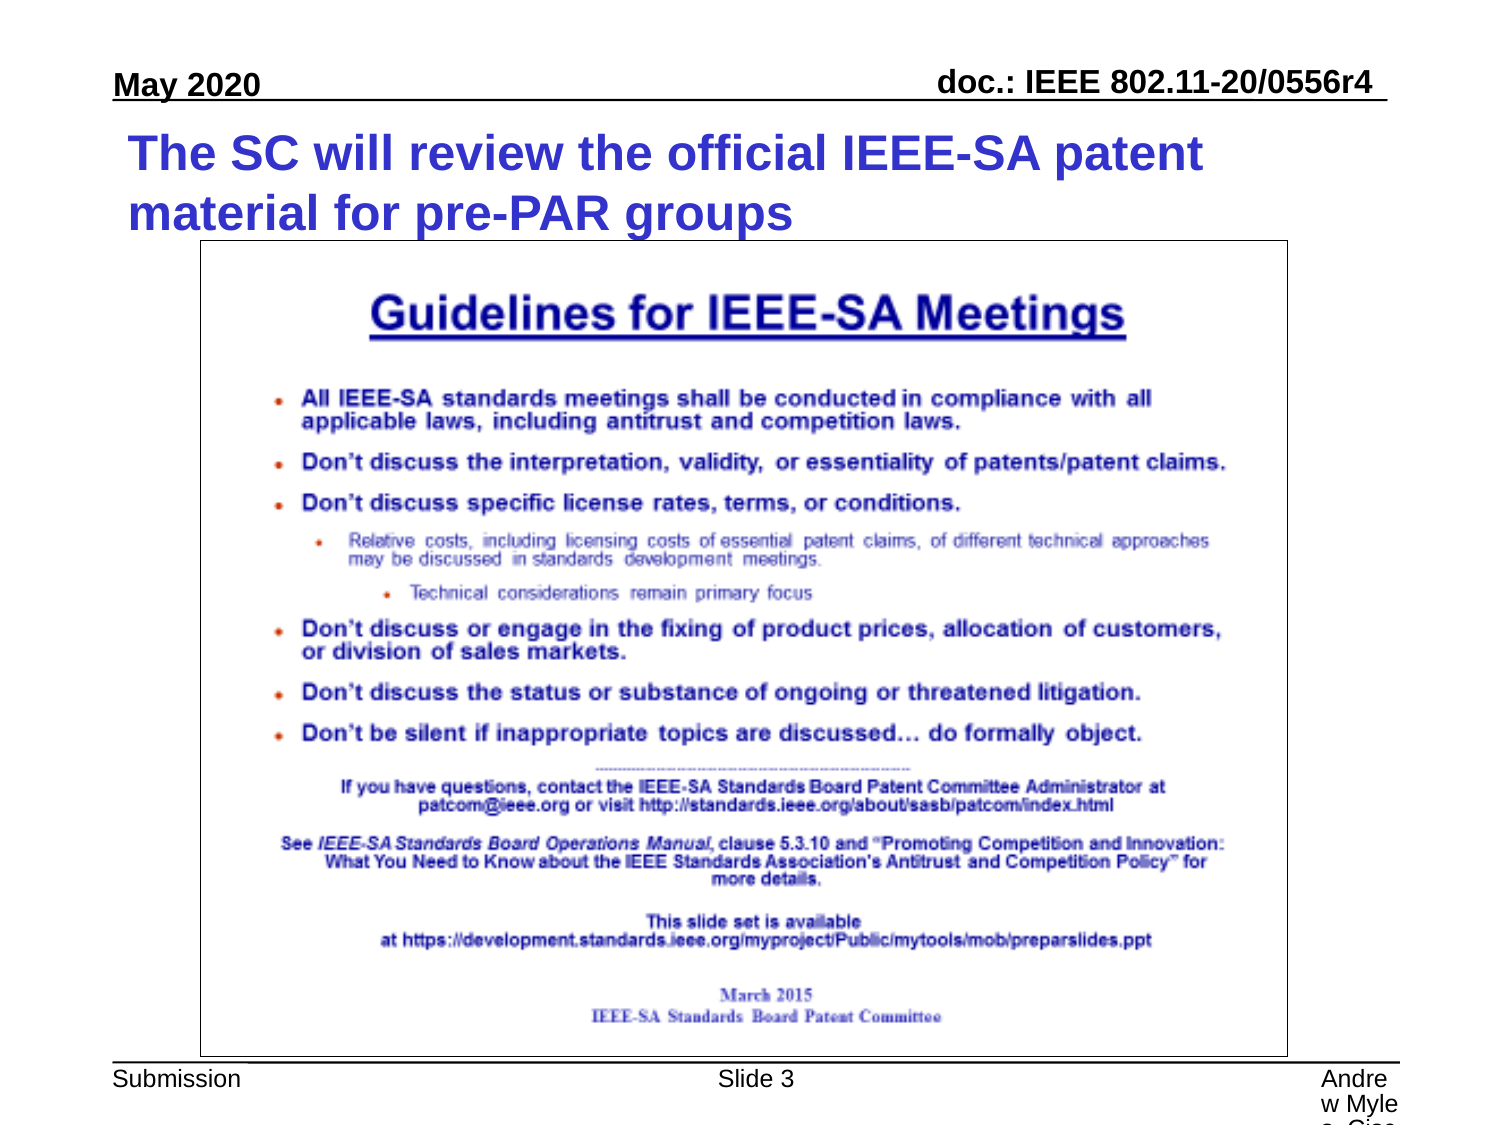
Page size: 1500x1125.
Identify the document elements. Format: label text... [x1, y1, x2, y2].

title The SC will review the official IEEE-SA patent material for pre-PAR groups [112, 112, 1388, 288]
footer Andrew Myles, Cisco [1320, 1061, 1402, 1093]
slide_number Slide 3 [709, 1065, 803, 1093]
picture [199, 240, 1288, 1057]
